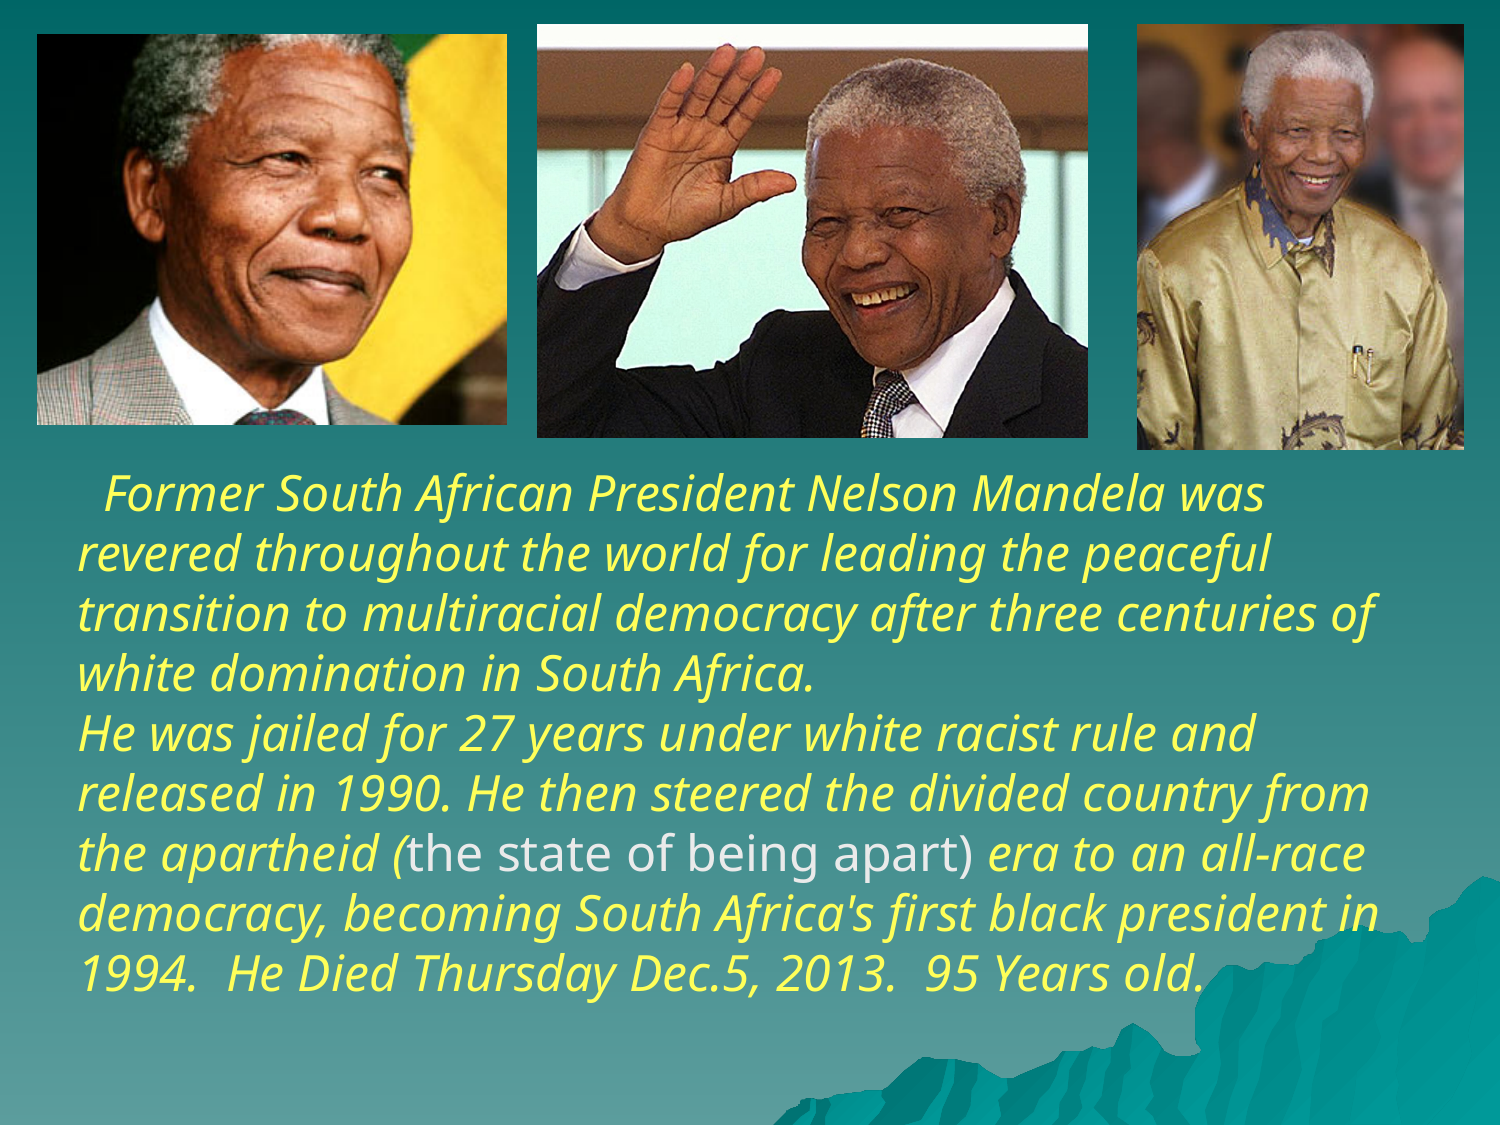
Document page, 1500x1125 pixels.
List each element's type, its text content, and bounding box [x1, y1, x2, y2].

text_box Former South African President Nelson Mandela was revered throughout the world for leading the peaceful transition to multiracial democracy after three centuries of white domination in South Africa. He was jailed for 27 years under white racist rule and released in 1990. He then steered the divided country from the apartheid (the state of being apart) era to an all-race democracy, becoming South Africa's first black president in 1994. He Died Thursday Dec.5, 2013. 95 Years old. [62, 453, 1450, 1069]
picture [37, 34, 507, 426]
picture [1137, 24, 1464, 451]
picture [537, 24, 1088, 438]
